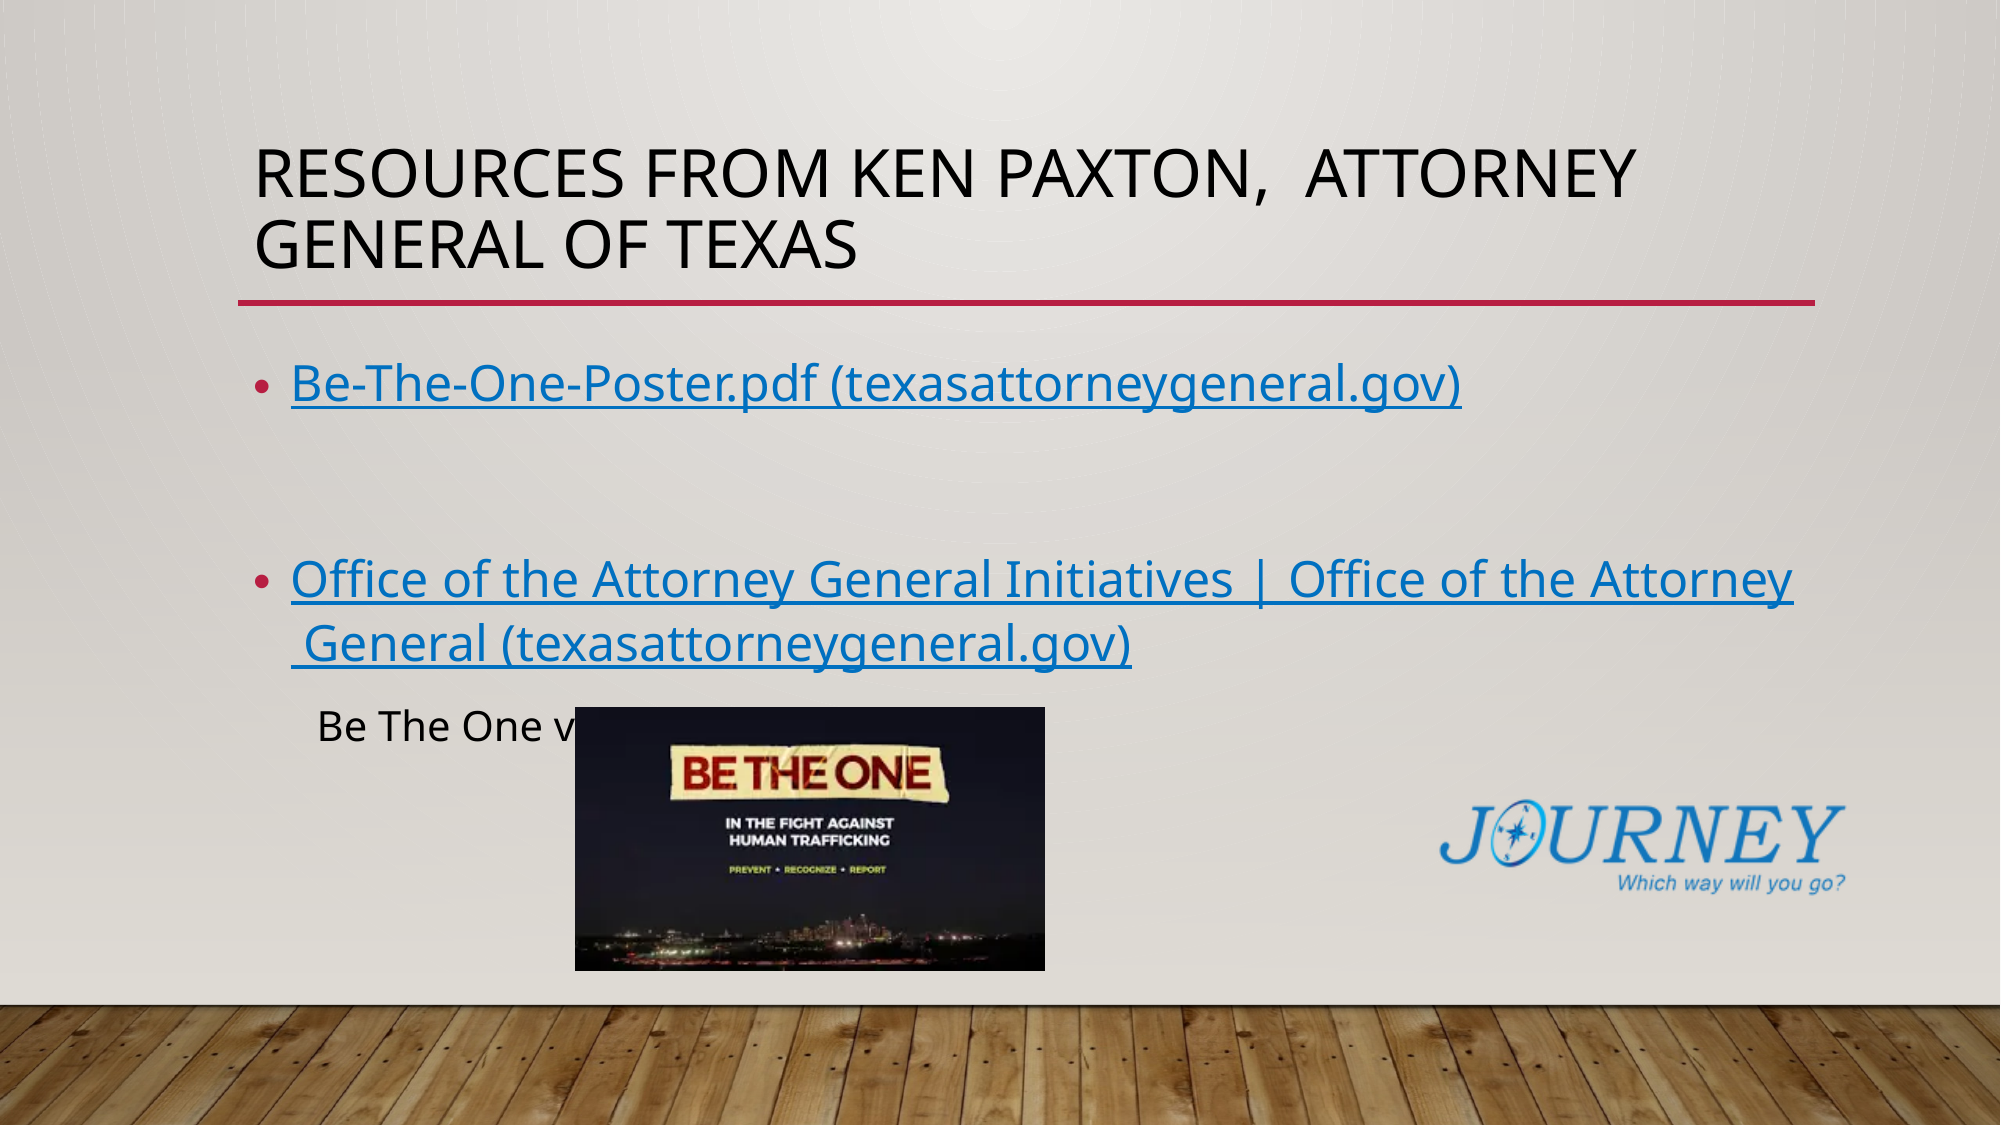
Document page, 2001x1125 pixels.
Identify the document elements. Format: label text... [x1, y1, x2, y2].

list Be-The-One-Poster.pdf (texasattorneygeneral.gov) Office of the Attorney General Initiatives | Office of the Attorney General (texasattorneygeneral.gov) Be The One video [238, 330, 1814, 897]
title Resources from Ken Paxton, Attorney General of Texas [238, 131, 1814, 305]
picture [1427, 771, 1861, 907]
picture [0, 1005, 2000, 1125]
picture [575, 707, 1045, 971]
